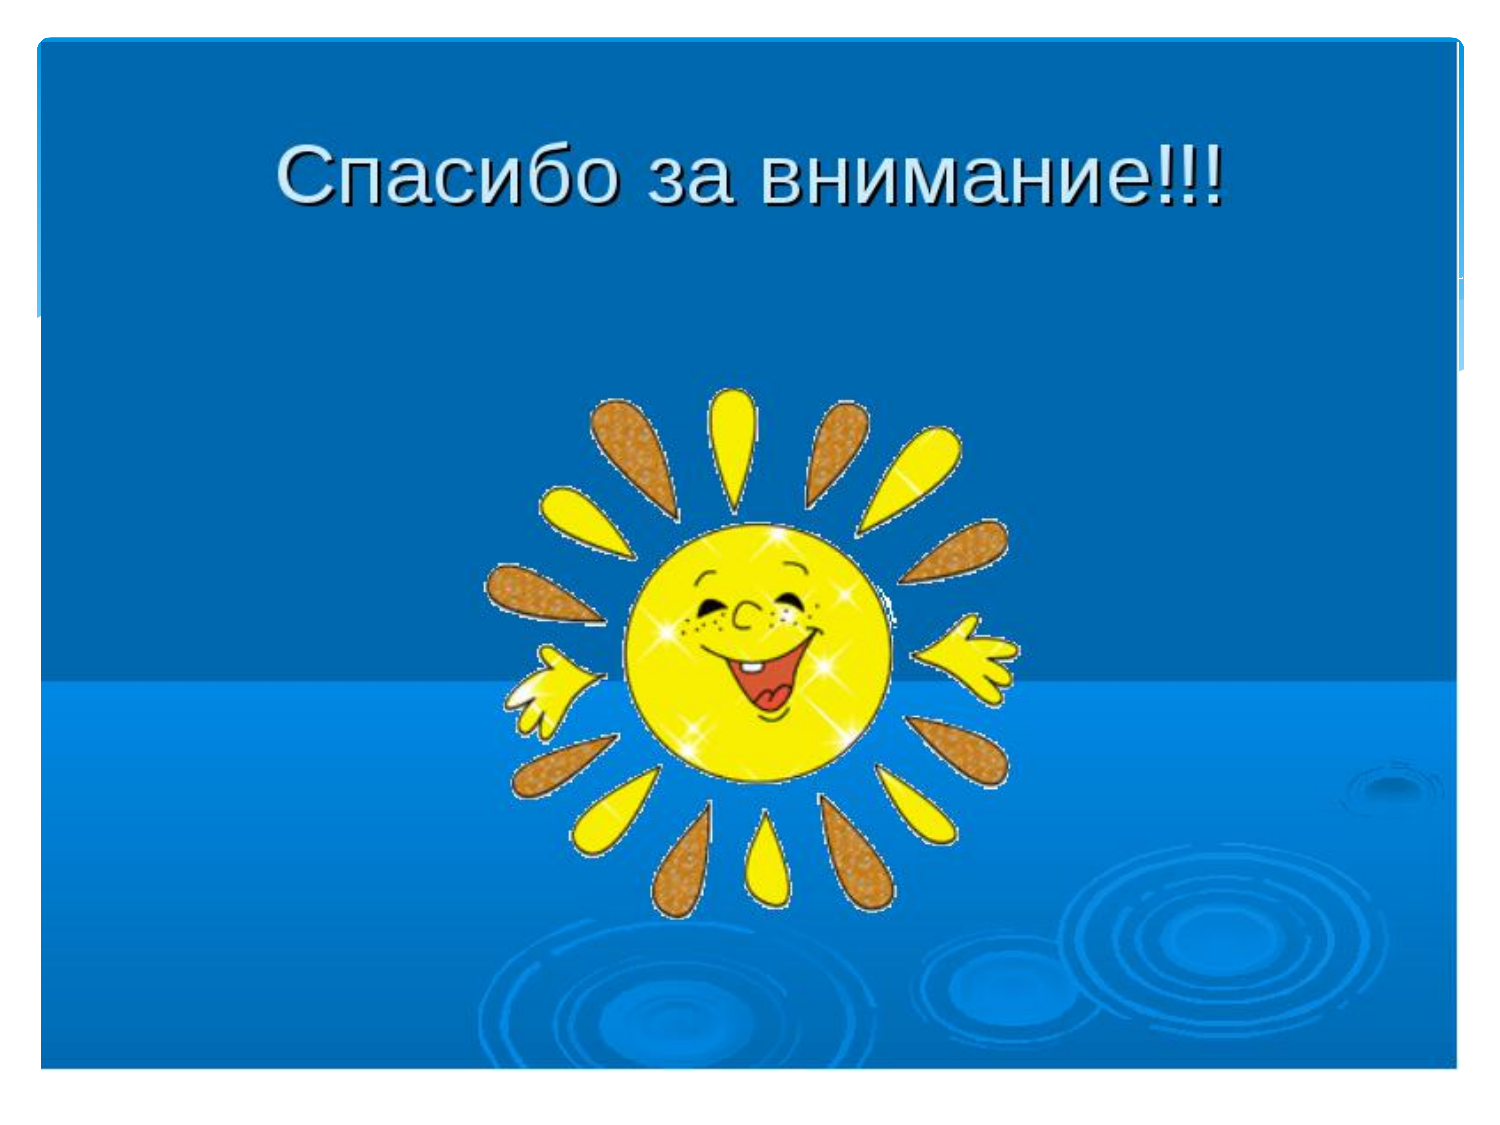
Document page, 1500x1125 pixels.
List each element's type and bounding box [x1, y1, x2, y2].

picture [41, 43, 1459, 1071]
